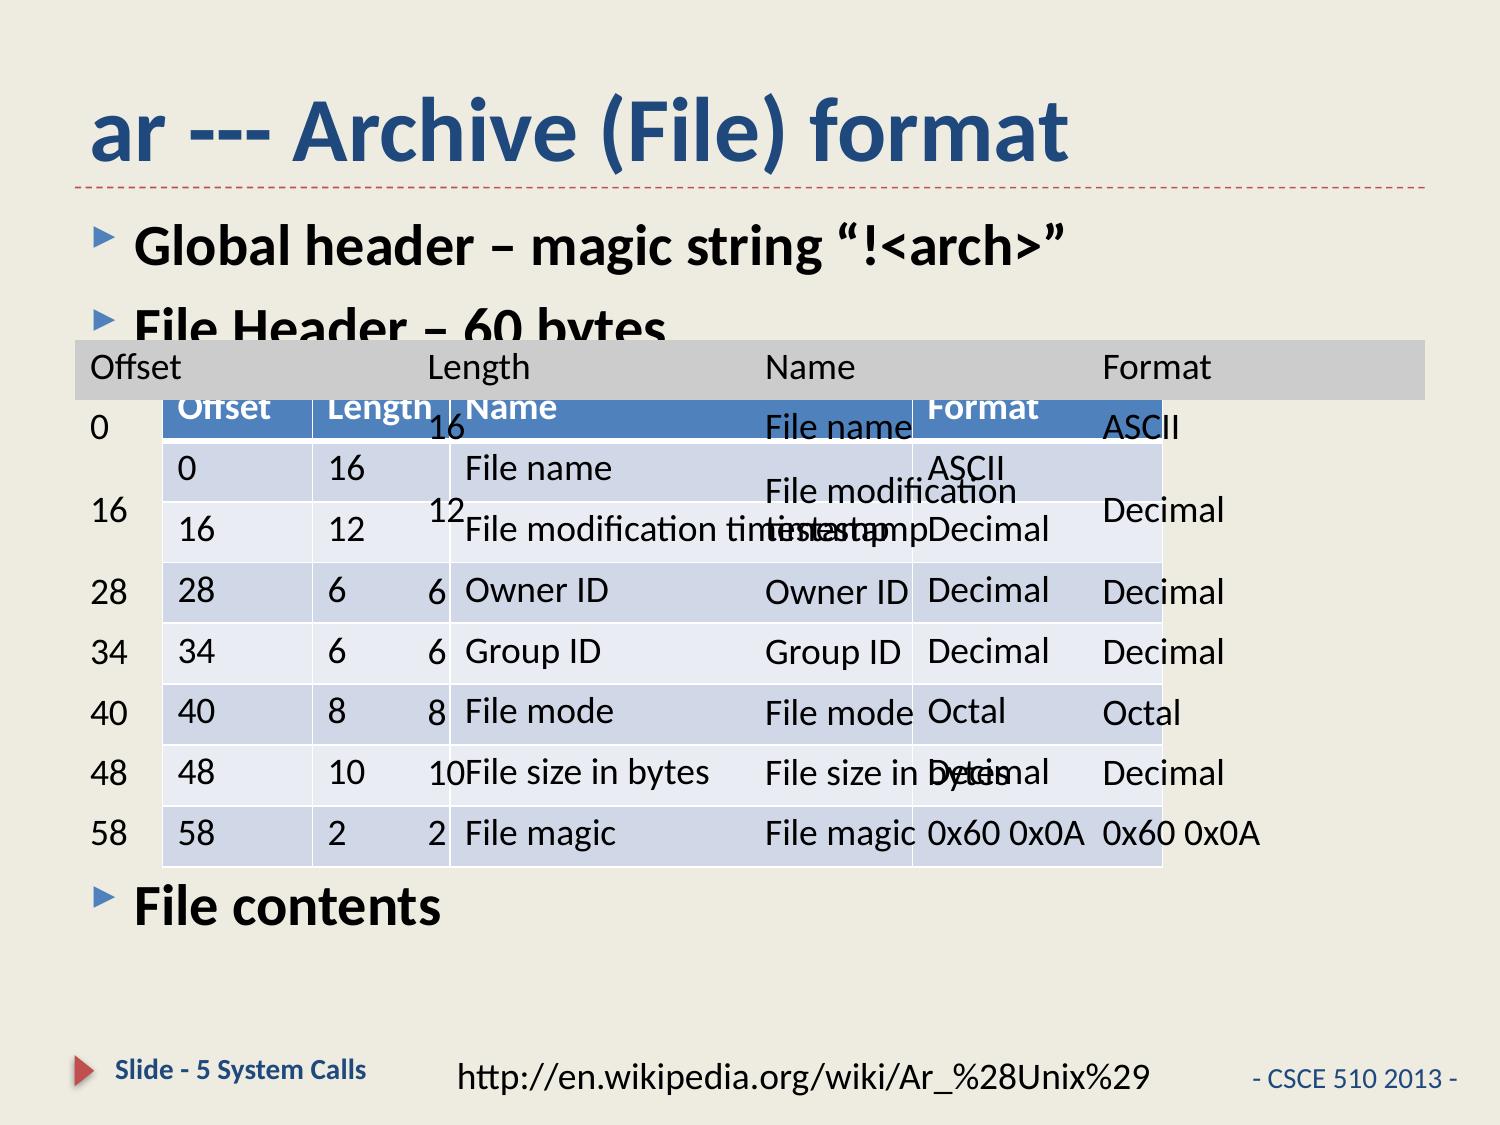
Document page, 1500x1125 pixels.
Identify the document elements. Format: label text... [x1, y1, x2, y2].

table_cell 48 [75, 746, 413, 806]
table_cell 0x60 0x0A [1088, 806, 1425, 866]
title ar --- Archive (File) format [75, 24, 1425, 188]
table_cell 28 [75, 565, 413, 625]
table_cell 16 [75, 460, 413, 565]
list Global header – magic string “!<arch>” File Header – 60 bytes File contents [75, 200, 1425, 340]
table_header Name [750, 340, 1088, 400]
table_header Offset [75, 340, 413, 400]
table_cell File modification timestamp [750, 460, 1088, 565]
table_cell 34 [75, 625, 413, 686]
table_cell File mode [750, 686, 1088, 746]
table_cell 2 [413, 806, 750, 866]
table_cell 16 [413, 400, 750, 460]
table_cell 40 [75, 686, 413, 746]
table_cell Decimal [1088, 625, 1425, 686]
table_cell Octal [1088, 686, 1425, 746]
table_cell 10 [413, 746, 750, 806]
table_cell File size in bytes [750, 746, 1088, 806]
table_cell File magic [750, 806, 1088, 866]
table_cell ASCII [1088, 400, 1425, 460]
table_cell Decimal [1088, 460, 1425, 565]
table_cell 0 [75, 400, 413, 460]
table_cell 8 [413, 686, 750, 746]
table_cell 6 [413, 625, 750, 686]
table_cell Decimal [1088, 565, 1425, 625]
text_box http://en.wikipedia.org/wiki/Ar_%28Unix%29 [442, 1044, 1166, 1105]
table_cell Group ID [750, 625, 1088, 686]
list Global header – magic string “!<arch>” File Header – 60 bytes File contents [75, 866, 1425, 1010]
slide_number Slide - 5 System Calls [100, 1042, 426, 1103]
table_cell 6 [413, 565, 750, 625]
table_cell Decimal [1088, 746, 1425, 806]
table_header Length [413, 340, 750, 400]
table_cell Owner ID [750, 565, 1088, 625]
slide_number - CSCE 510 2013 - [1237, 1052, 1488, 1113]
table_cell File name [750, 400, 1088, 460]
table_header Format [1088, 340, 1425, 400]
table_cell 58 [75, 806, 413, 866]
table_cell 12 [413, 460, 750, 565]
